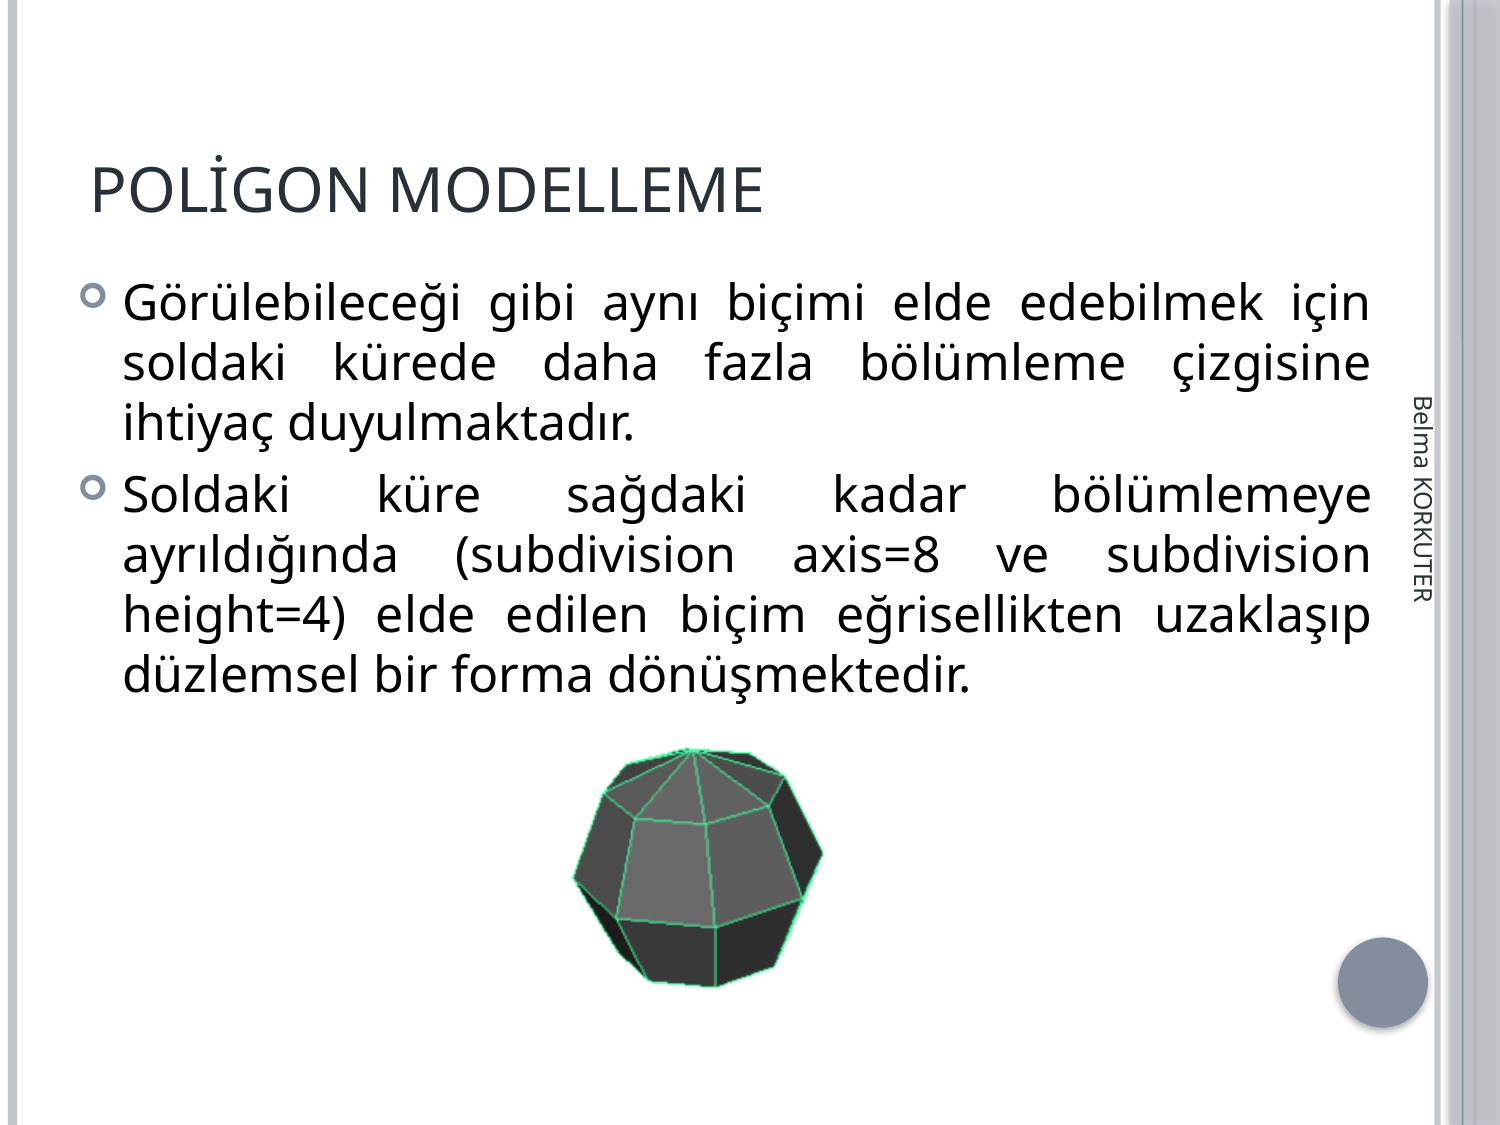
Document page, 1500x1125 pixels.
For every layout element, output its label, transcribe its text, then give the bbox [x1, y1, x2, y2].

picture [511, 724, 863, 1004]
title Poligon Modelleme [75, 45, 1300, 233]
footer Belma KORKUTER [1379, 380, 1440, 906]
list Görülebileceği gibi aynı biçimi elde edebilmek için soldaki kürede daha fazla bölümleme çizgisine ihtiyaç duyulmaktadır. Soldaki küre sağdaki kadar bölümlemeye ayrıldığında (subdivision axis=8 ve subdivision height=4) elde edilen biçim eğrisellikten uzaklaşıp düzlemsel bir forma dönüşmektedir. [62, 262, 1388, 1062]
